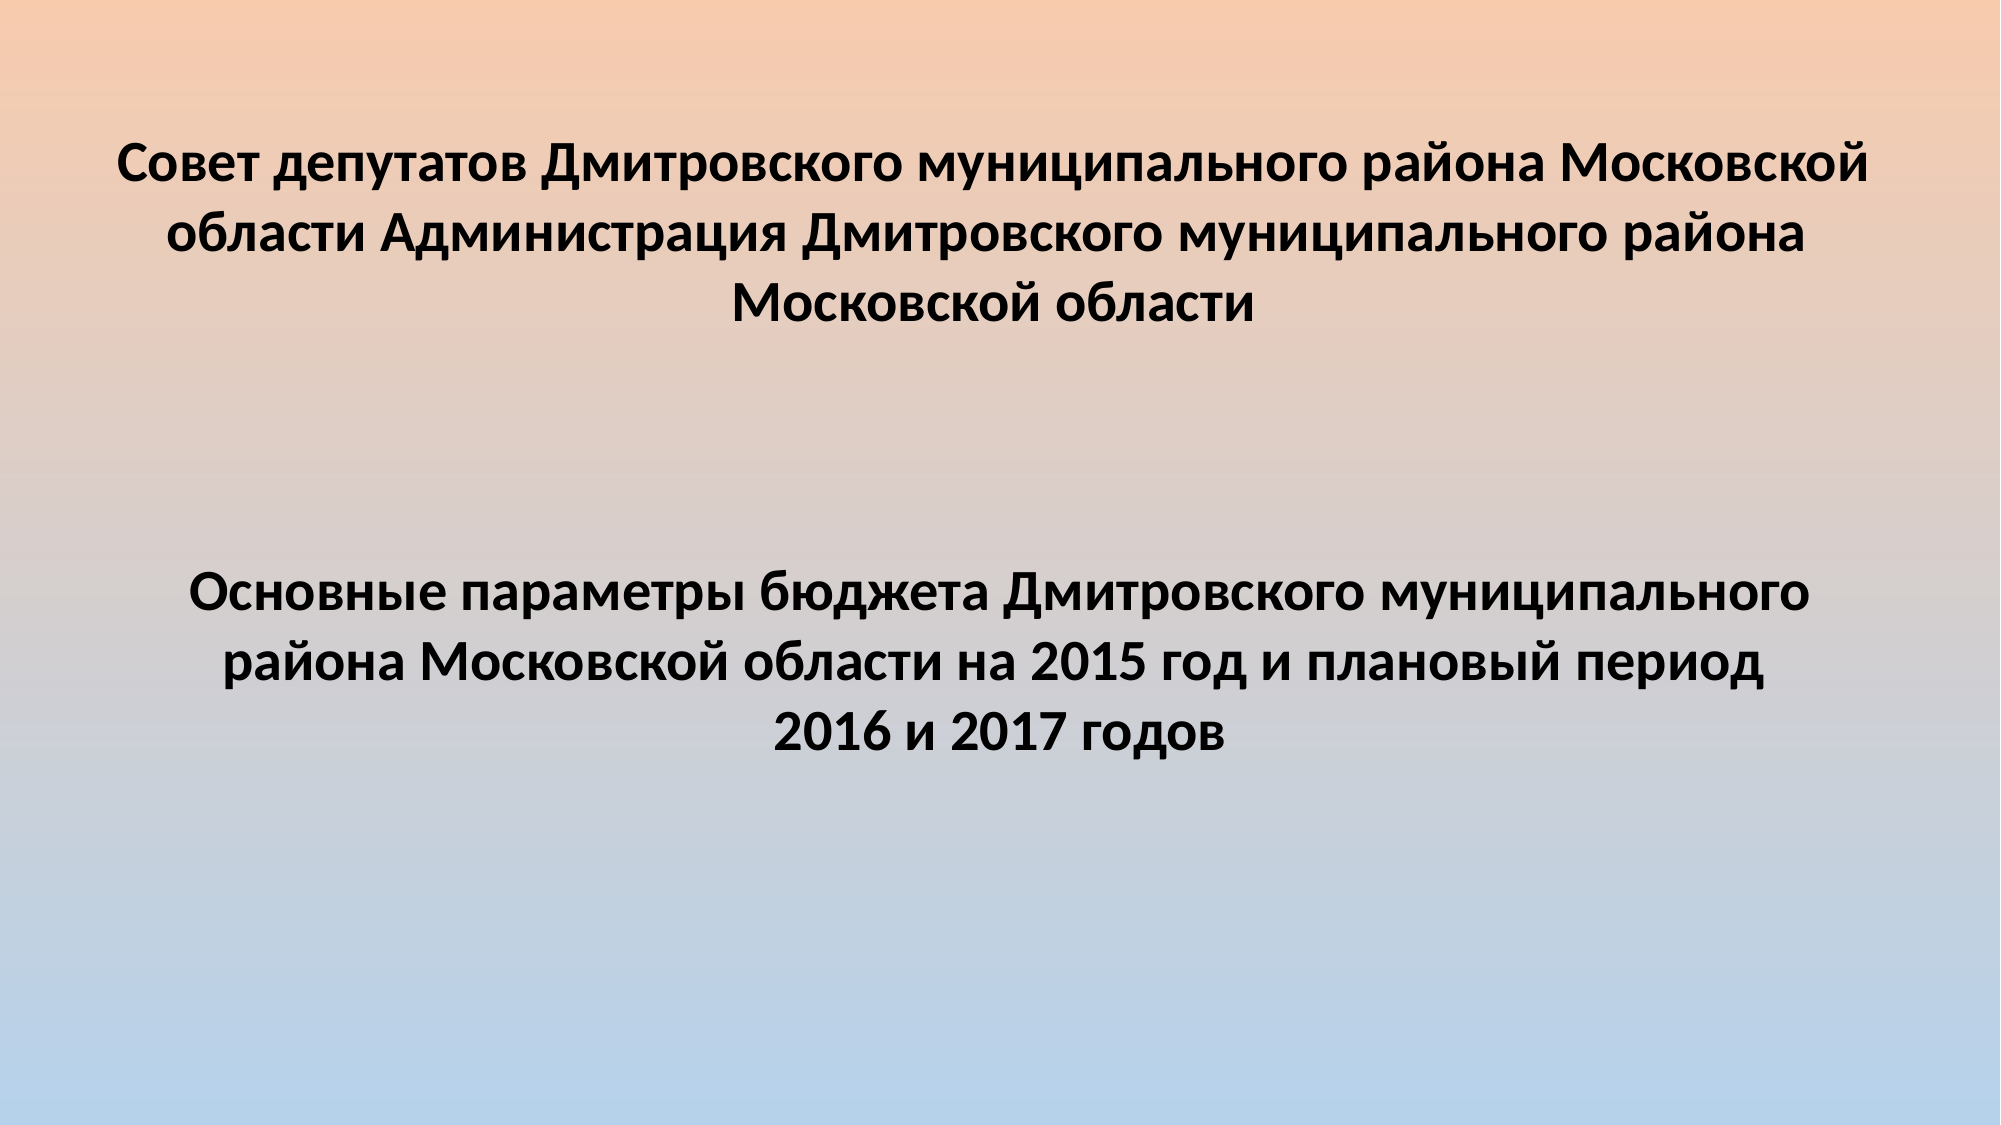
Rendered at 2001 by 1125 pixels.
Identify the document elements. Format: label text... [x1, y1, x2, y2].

text_box Совет депутатов Дмитровского муниципального района Московской области Администрация Дмитровского муниципального района Московской области [20, 115, 1967, 340]
text_box Основные параметры бюджета Дмитровского муниципального района Московской области на 2015 год и плановый период 2016 и 2017 годов [138, 544, 1862, 770]
